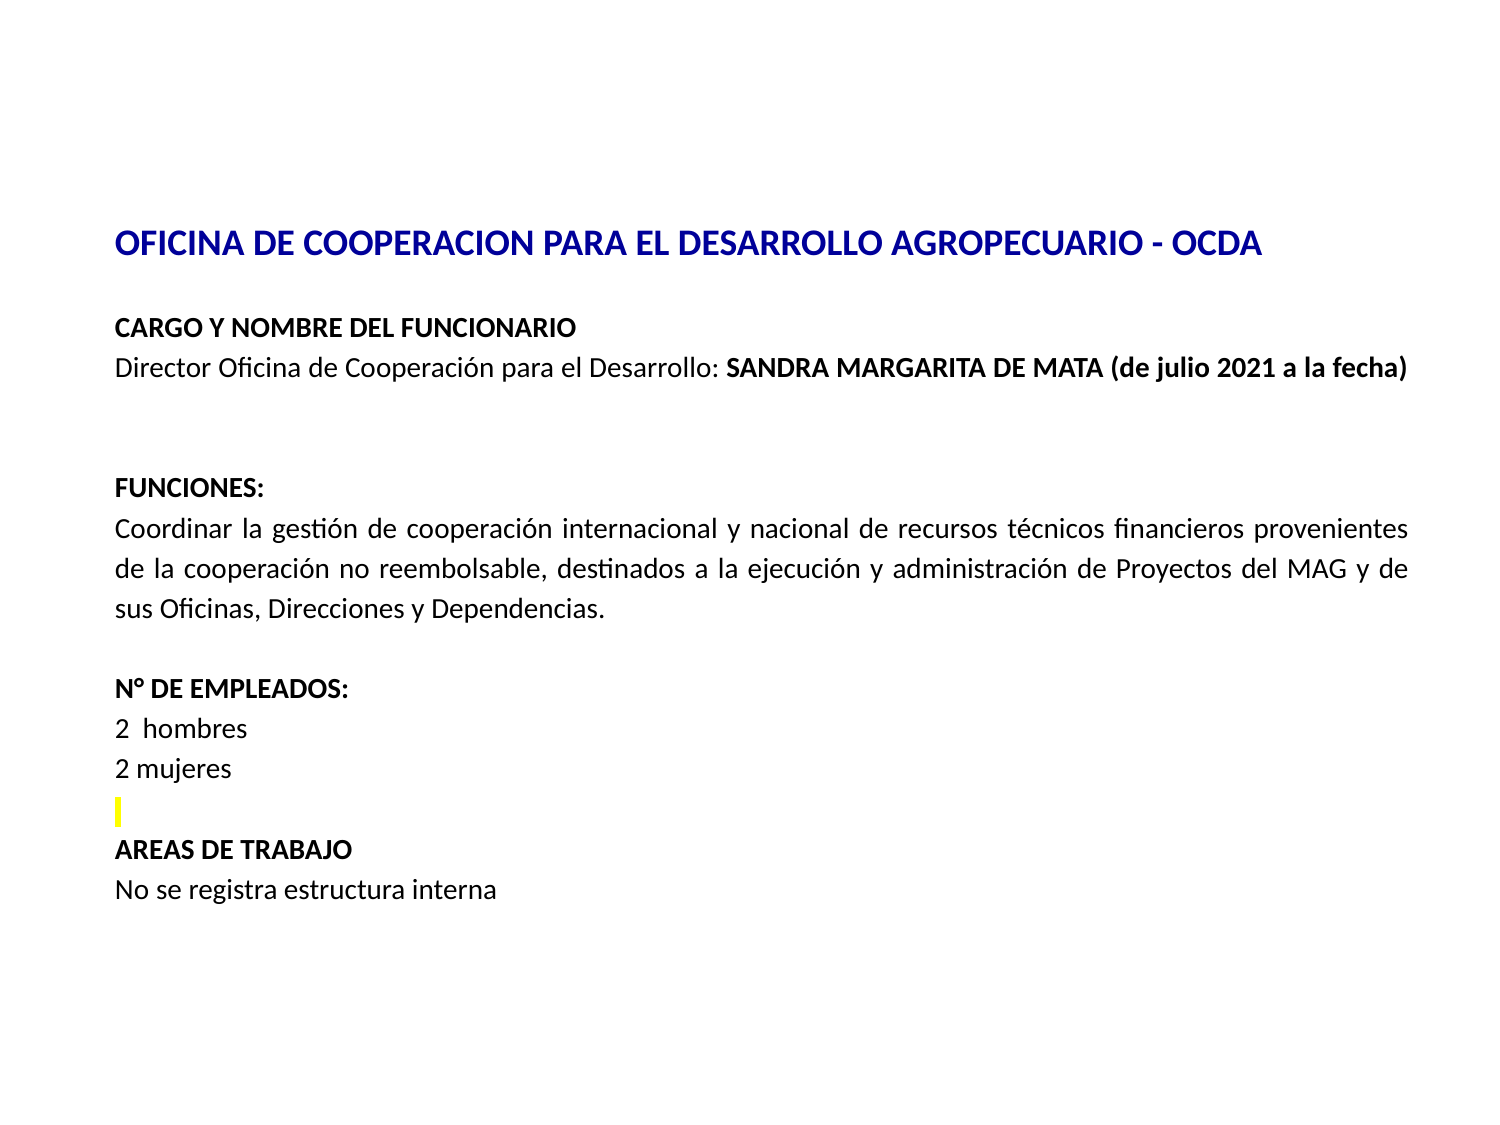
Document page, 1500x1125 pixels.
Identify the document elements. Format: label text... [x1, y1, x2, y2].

text_box OFICINA DE COOPERACION PARA EL DESARROLLO AGROPECUARIO - OCDA CARGO Y NOMBRE DEL FUNCIONARIO Director Oficina de Cooperación para el Desarrollo: SANDRA MARGARITA DE MATA (de julio 2021 a la fecha) FUNCIONES: Coordinar la gestión de cooperación internacional y nacional de recursos técnicos financieros provenientes de la cooperación no reembolsable, destinados a la ejecución y administración de Proyectos del MAG y de sus Oficinas, Direcciones y Dependencias. N° DE EMPLEADOS: 2 hombres 2 mujeres AREAS DE TRABAJO No se registra estructura interna [100, 203, 1424, 913]
